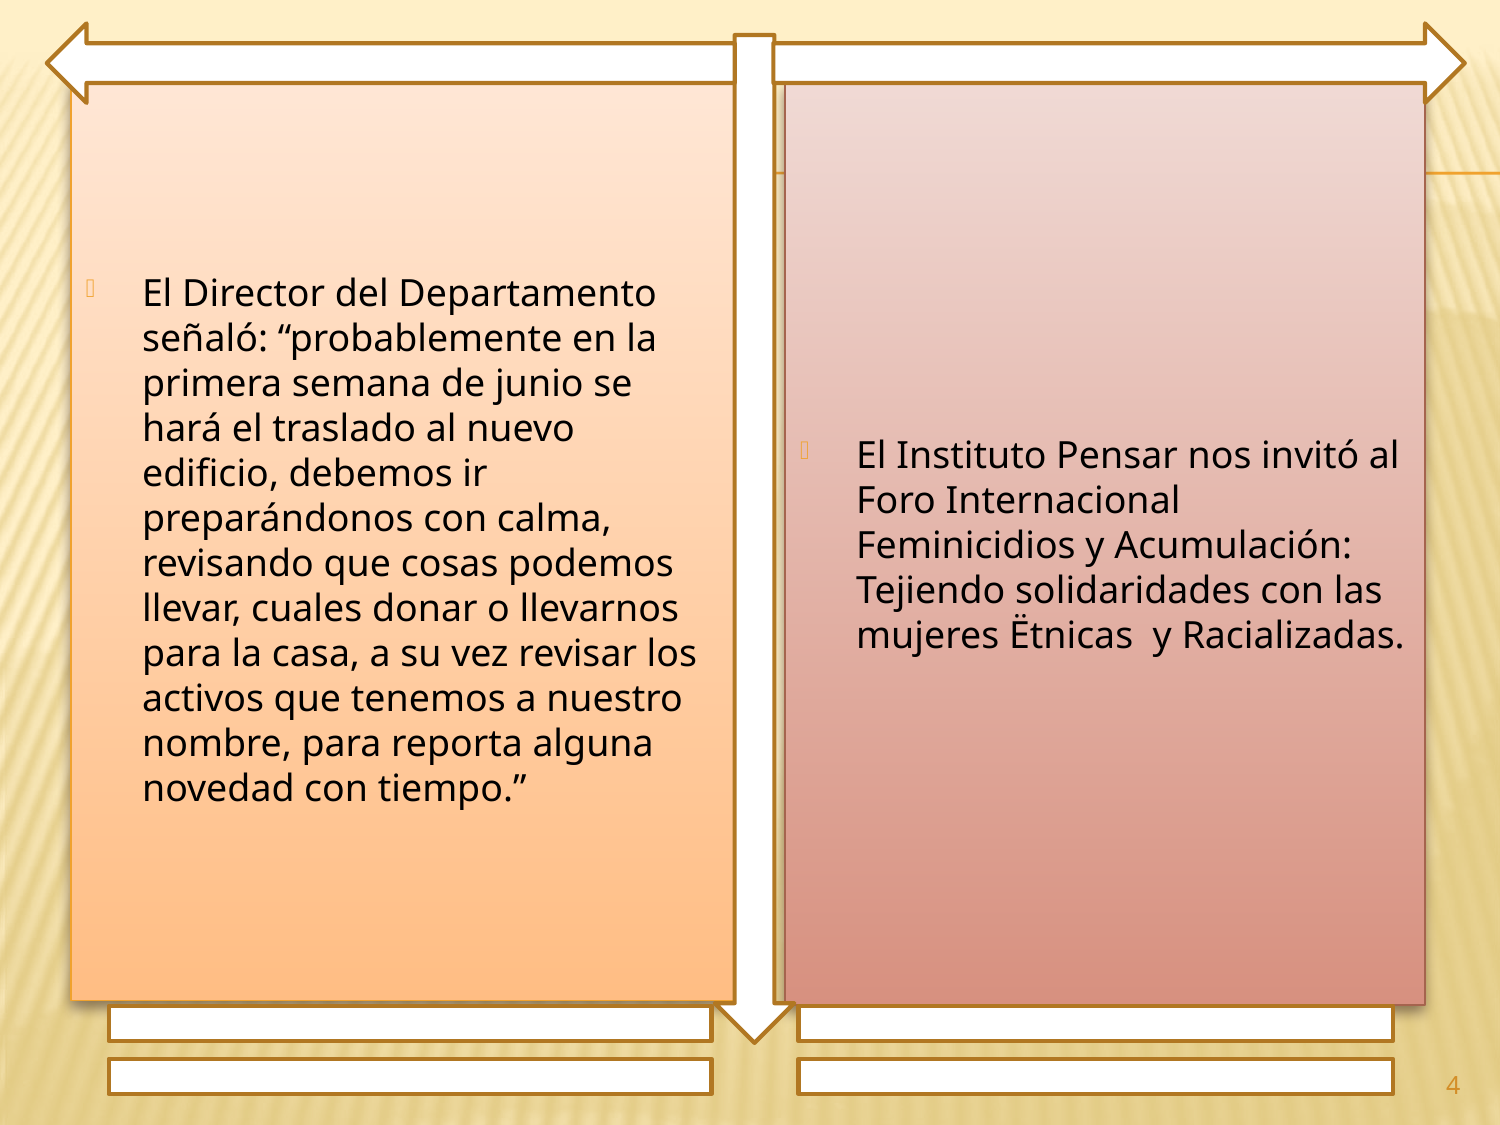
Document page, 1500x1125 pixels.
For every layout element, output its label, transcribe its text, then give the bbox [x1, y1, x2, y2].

text_box [771, 21, 1467, 105]
text_box [44, 21, 737, 105]
text_box [107, 1057, 714, 1096]
list El Instituto Pensar nos invitó al Foro Internacional Feminicidios y Acumulación: Tejiendo solidaridades con las mujeres Ëtnicas y Racializadas. [784, 86, 1426, 1006]
text_box [107, 1004, 714, 1043]
text_box [712, 32, 797, 1046]
text_box [796, 1057, 1395, 1096]
slide_number 4 [1350, 1062, 1475, 1103]
list El Director del Departamento señaló: “probablemente en la primera semana de junio se hará el traslado al nuevo edificio, debemos ir preparándonos con calma, revisando que cosas podemos llevar, cuales donar o llevarnos para la casa, a su vez revisar los activos que tenemos a nuestro nombre, para reporta alguna novedad con tiempo.” [70, 86, 732, 1001]
text_box [796, 1004, 1395, 1043]
